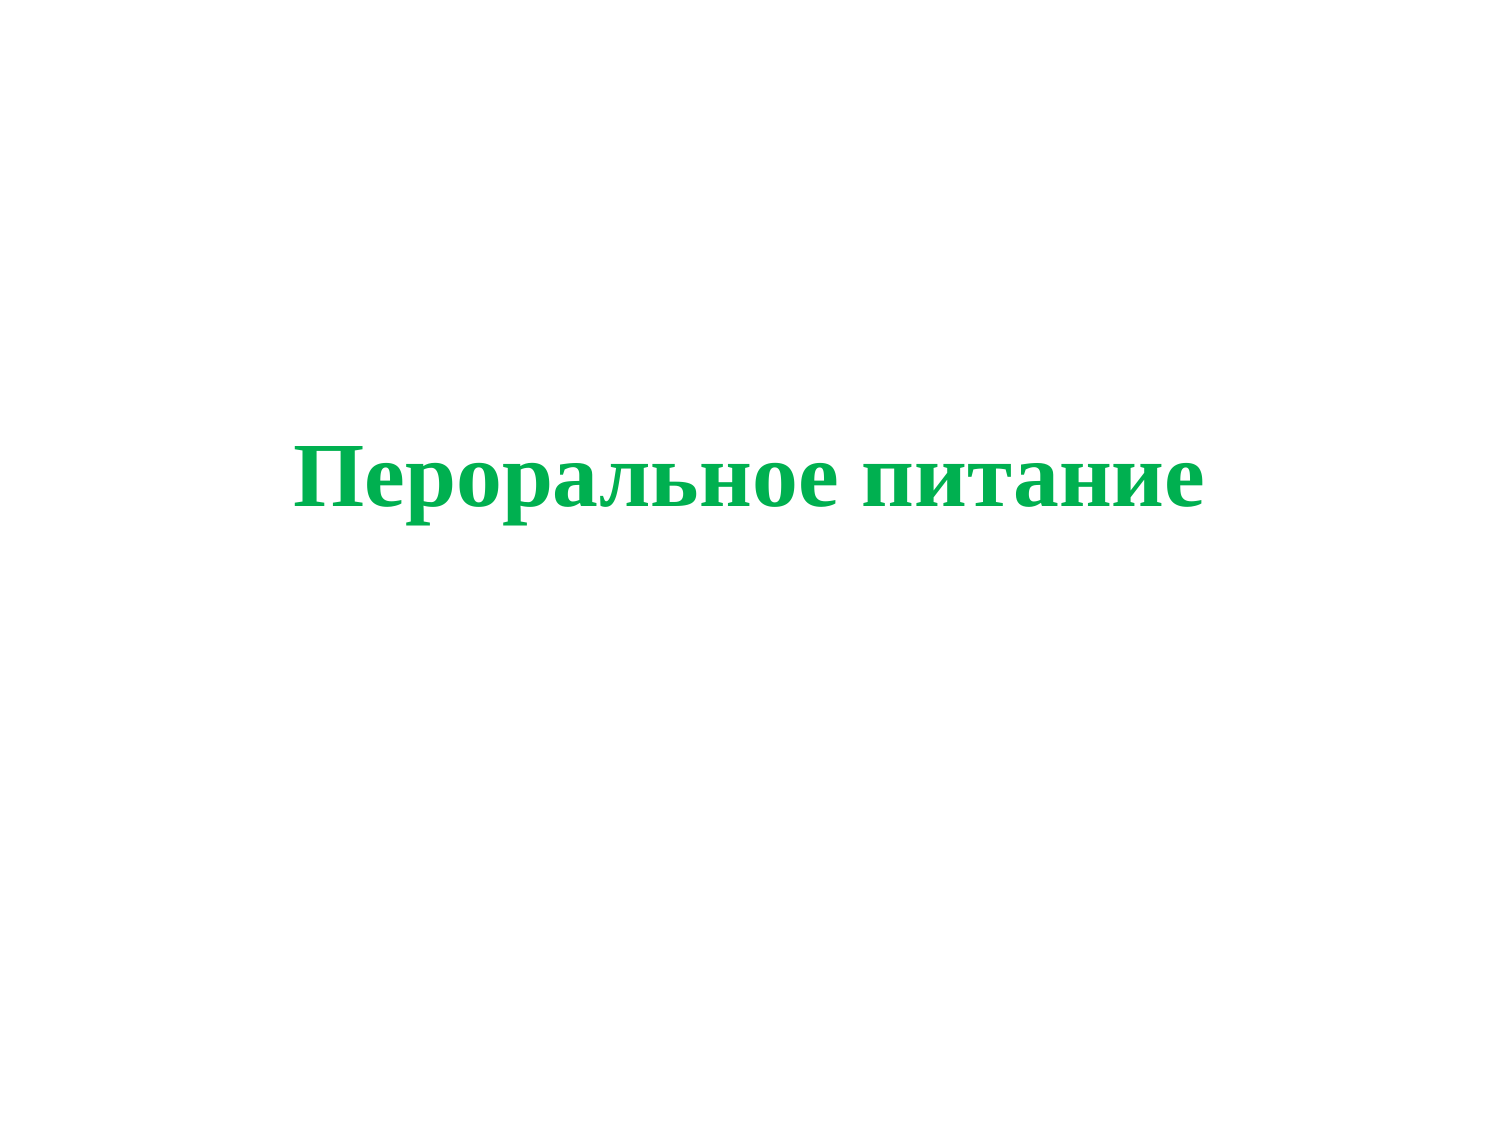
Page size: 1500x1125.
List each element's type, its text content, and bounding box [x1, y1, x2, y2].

title Пероральное питание [112, 349, 1388, 591]
